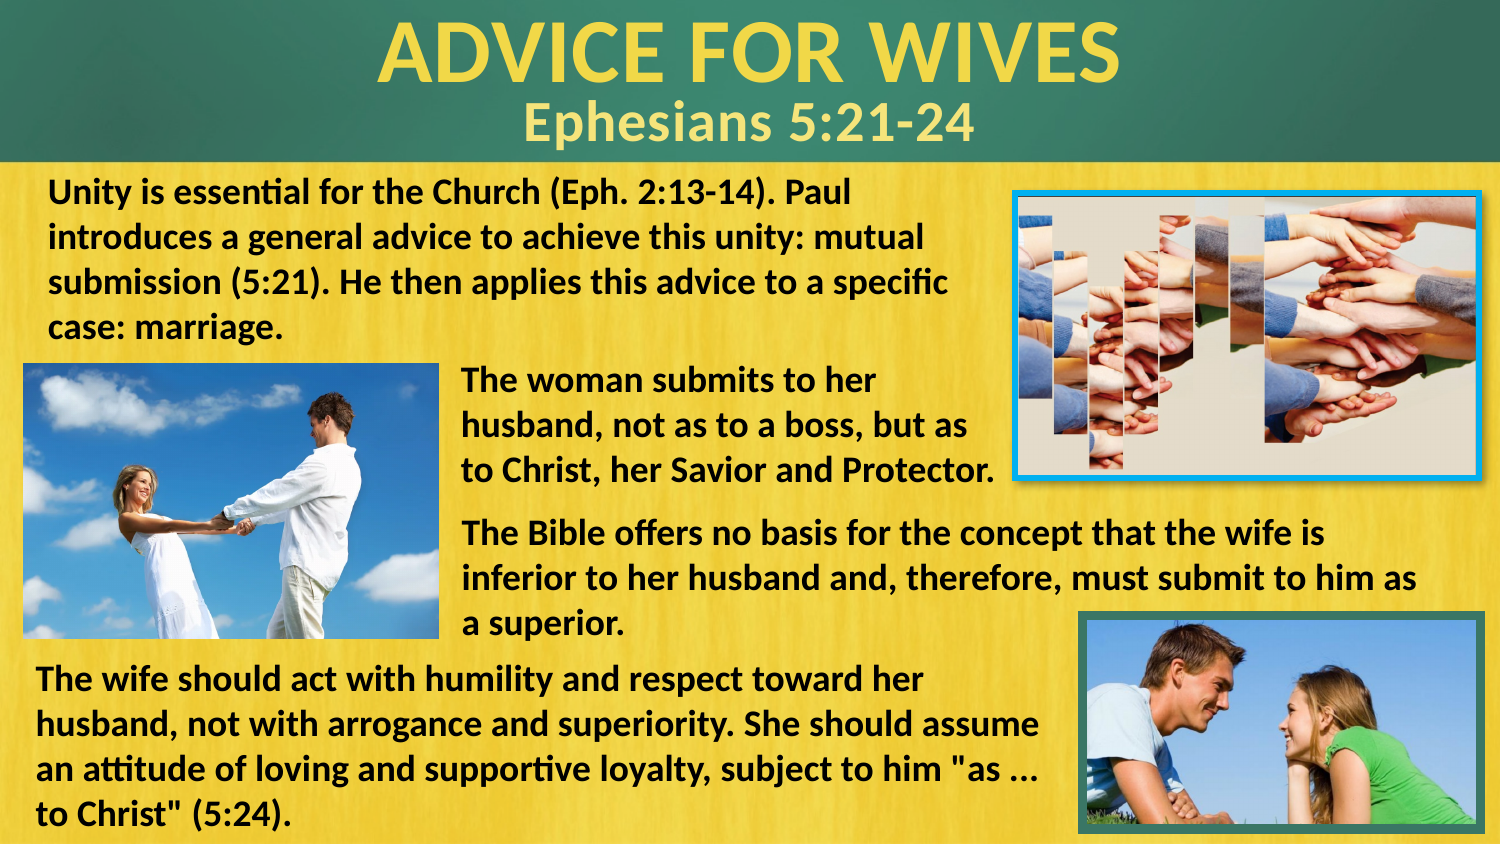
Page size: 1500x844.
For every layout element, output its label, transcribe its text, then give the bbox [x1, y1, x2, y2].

text_box ADVICE FOR WIVES Ephesians 5:21-24 [0, 0, 1500, 161]
picture [1087, 620, 1476, 825]
picture [1019, 197, 1475, 474]
text_box The wife should act with humility and respect toward her husband, not with arrogance and superiority. She should assume an attitude of loving and supportive loyalty, subject to him "as ... to Christ" (5:24). [20, 646, 1088, 841]
text_box The woman submits to her husband, not as to a boss, but as to Christ, her Savior and Protector. [446, 348, 1016, 498]
text_box Unity is essential for the Church (Eph. 2:13-14). Paul introduces a general advice to achieve this unity: mutual submission (5:21). He then applies this advice to a specific case: marriage. [33, 160, 1018, 355]
picture [23, 363, 439, 639]
text_box The Bible offers no basis for the concept that the wife is inferior to her husband and, therefore, must submit to him as a superior. [446, 500, 1442, 651]
